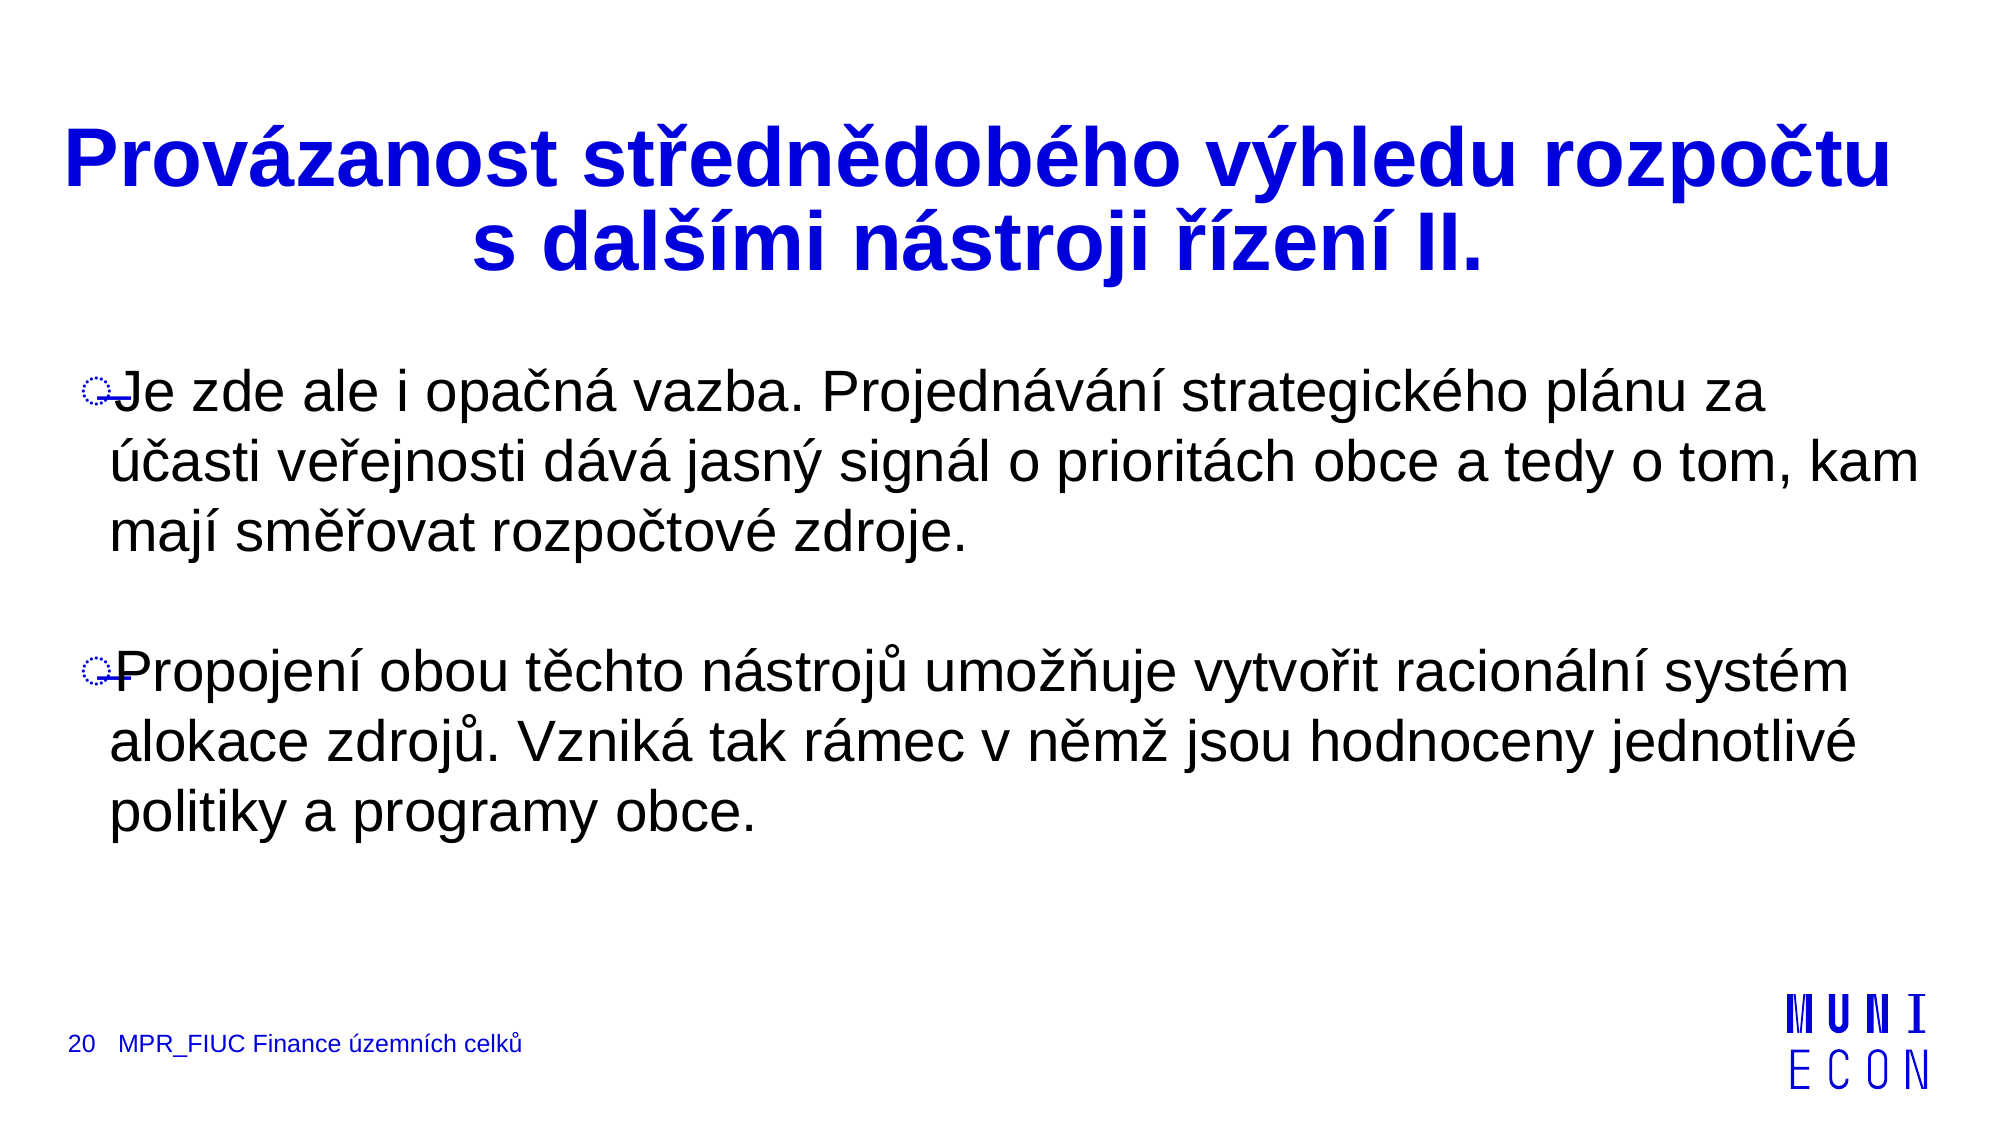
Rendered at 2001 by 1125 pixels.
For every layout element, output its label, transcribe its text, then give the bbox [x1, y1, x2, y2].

title Provázanost střednědobého výhledu rozpočtu s dalšími nástroji řízení II. [33, 119, 1925, 196]
list Je zde ale i opačná vazba. Projednávání strategického plánu za účasti veřejnosti dává jasný signál o prioritách obce a tedy o tom, kam mají směřovat rozpočtové zdroje. Propojení obou těchto nástrojů umožňuje vytvořit racionální systém alokace zdrojů. Vzniká tak rámec v němž jsou hodnoceny jednotlivé politiky a programy obce. [67, 353, 1927, 1125]
